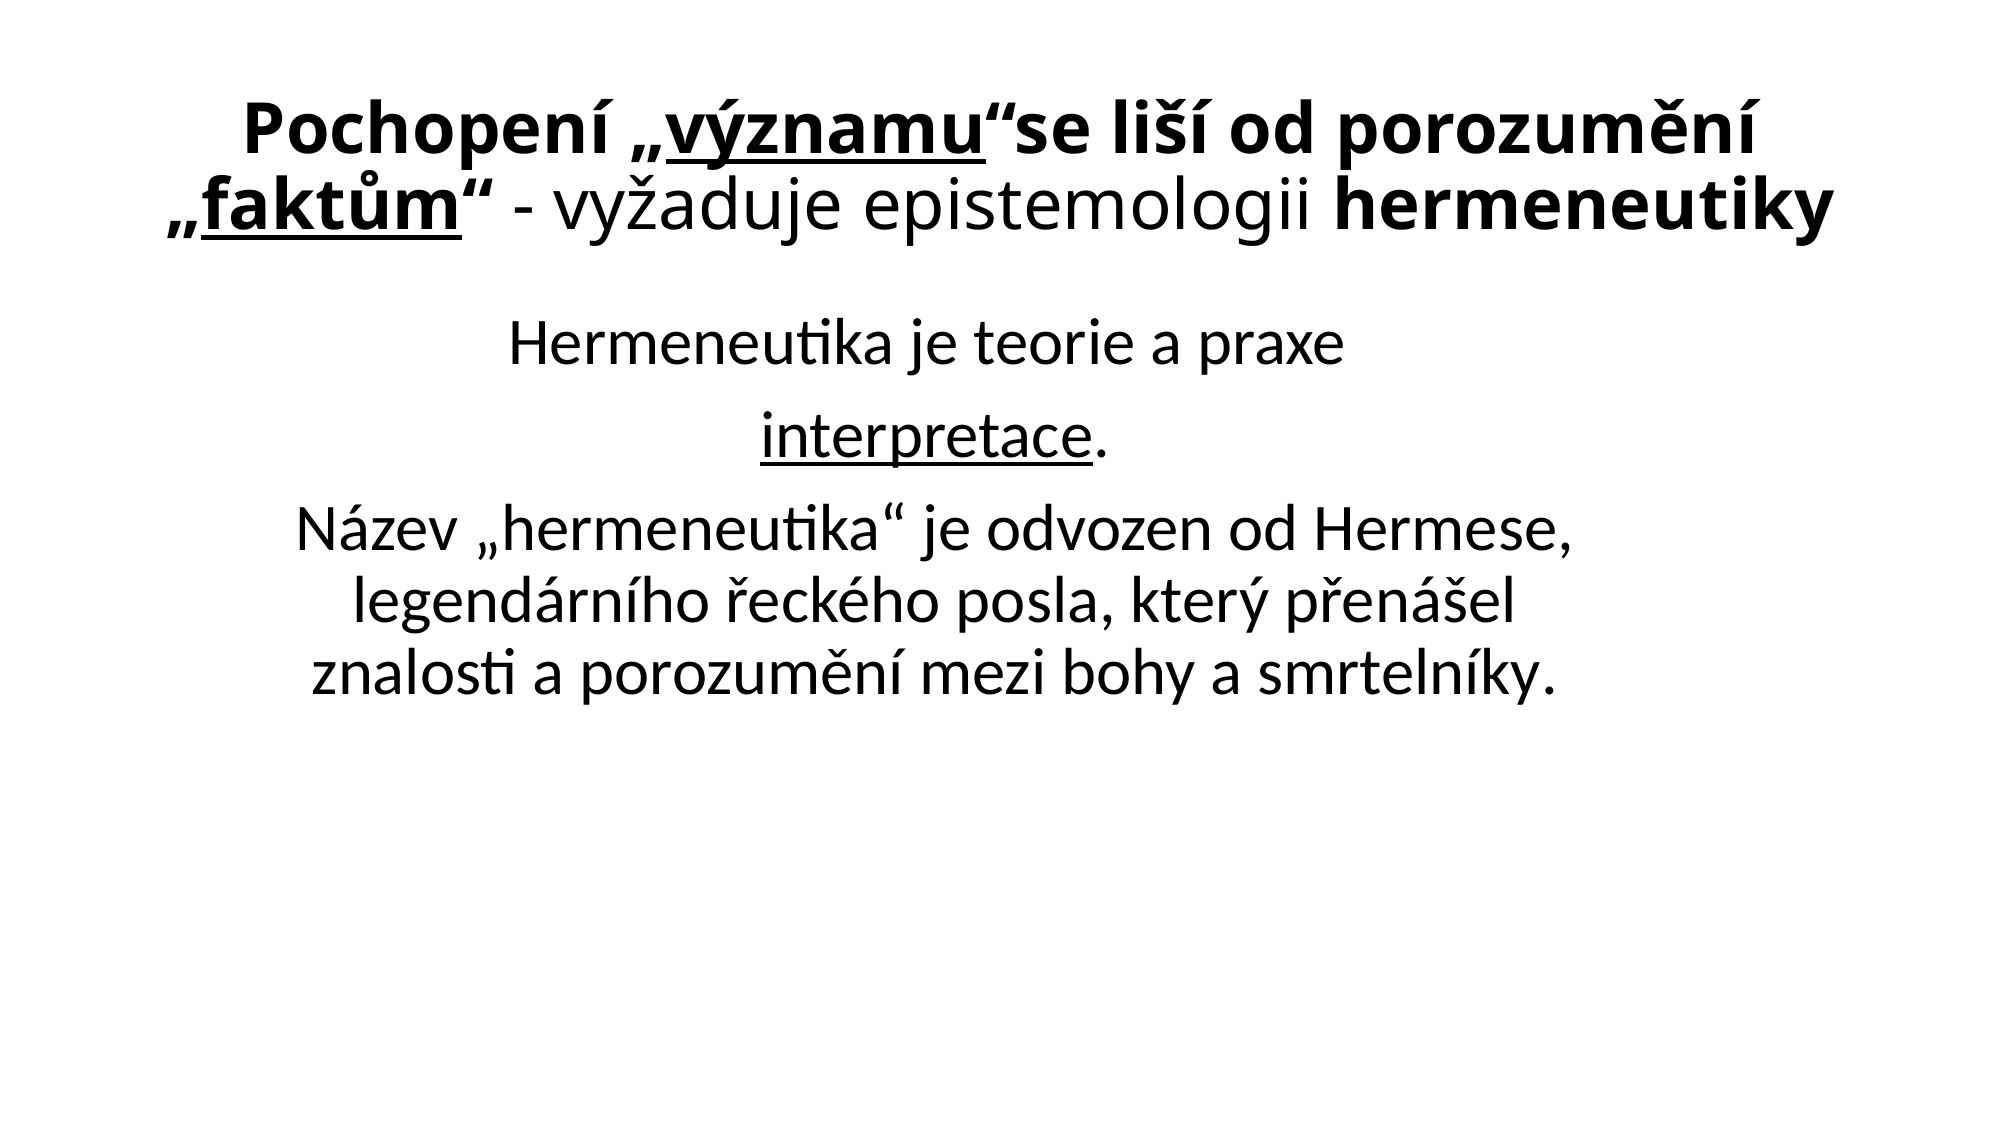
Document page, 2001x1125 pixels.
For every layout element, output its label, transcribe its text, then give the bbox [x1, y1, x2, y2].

list Hermeneutika je teorie a praxe interpretace. Název „hermeneutika“ je odvozen od Hermese, legendárního řeckého posla, který přenášel znalosti a porozumění mezi bohy a smrtelníky. [249, 299, 1621, 1014]
title Pochopení „významu“se liší od porozumění „faktům“ - vyžaduje epistemologii hermeneutiky [137, 59, 1863, 278]
